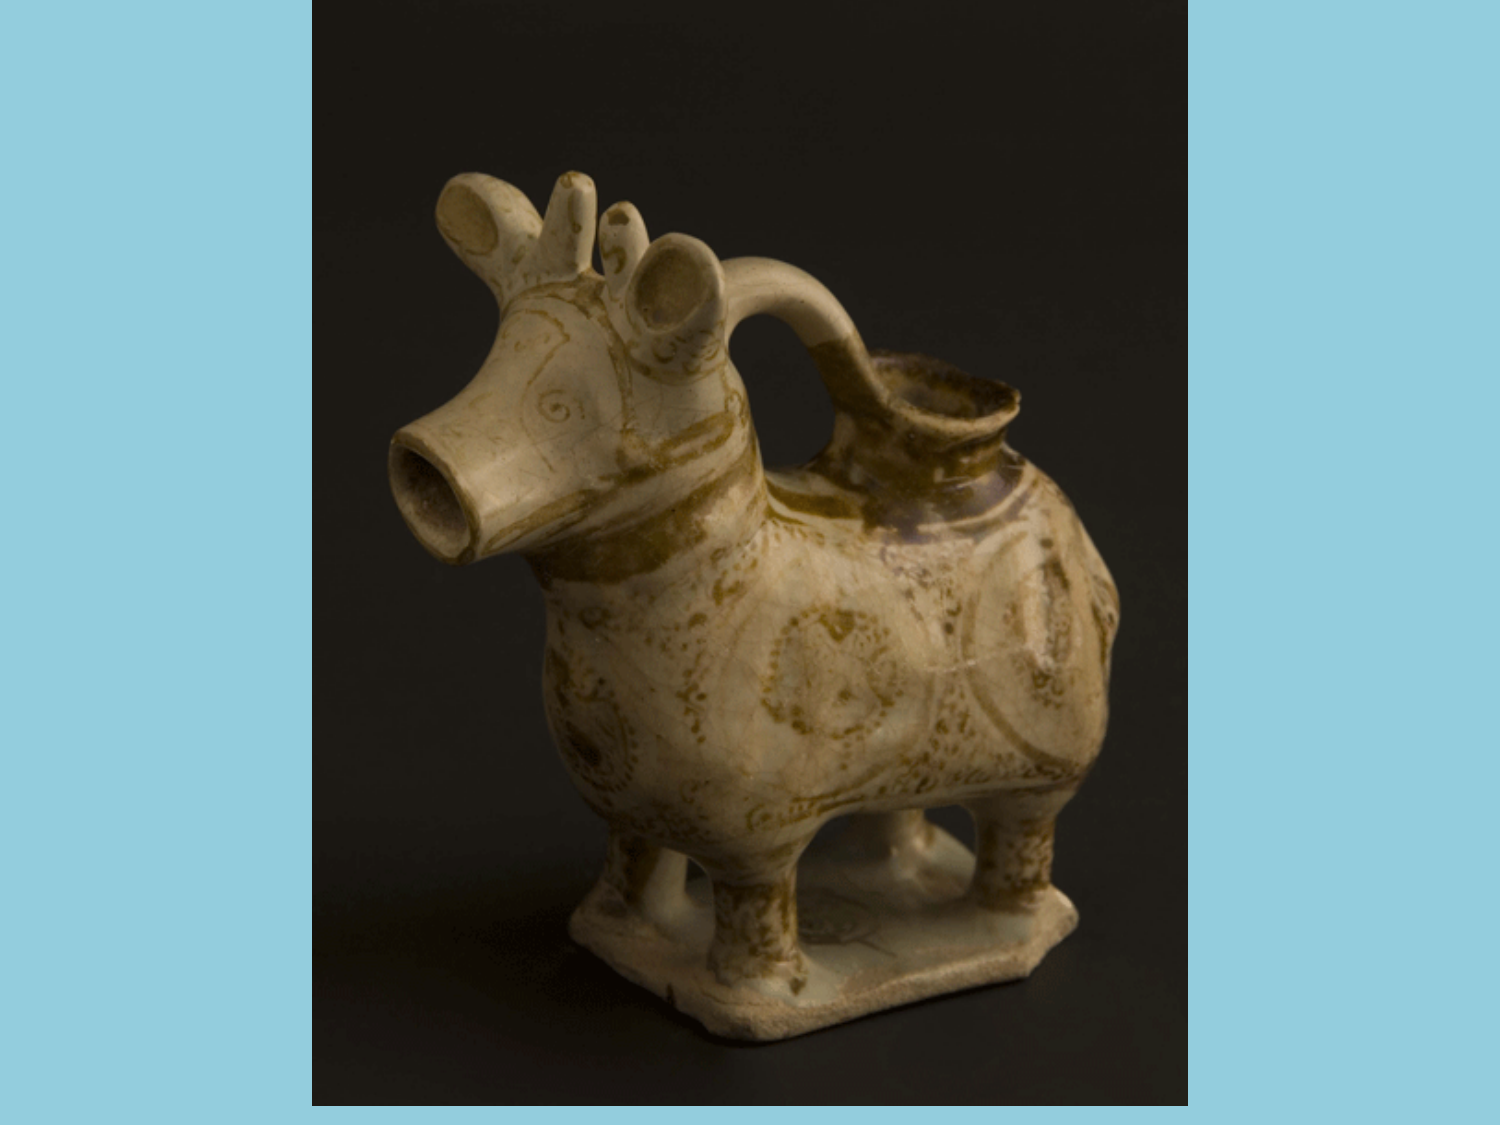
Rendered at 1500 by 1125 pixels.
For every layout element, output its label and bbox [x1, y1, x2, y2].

picture [312, 0, 1188, 1106]
